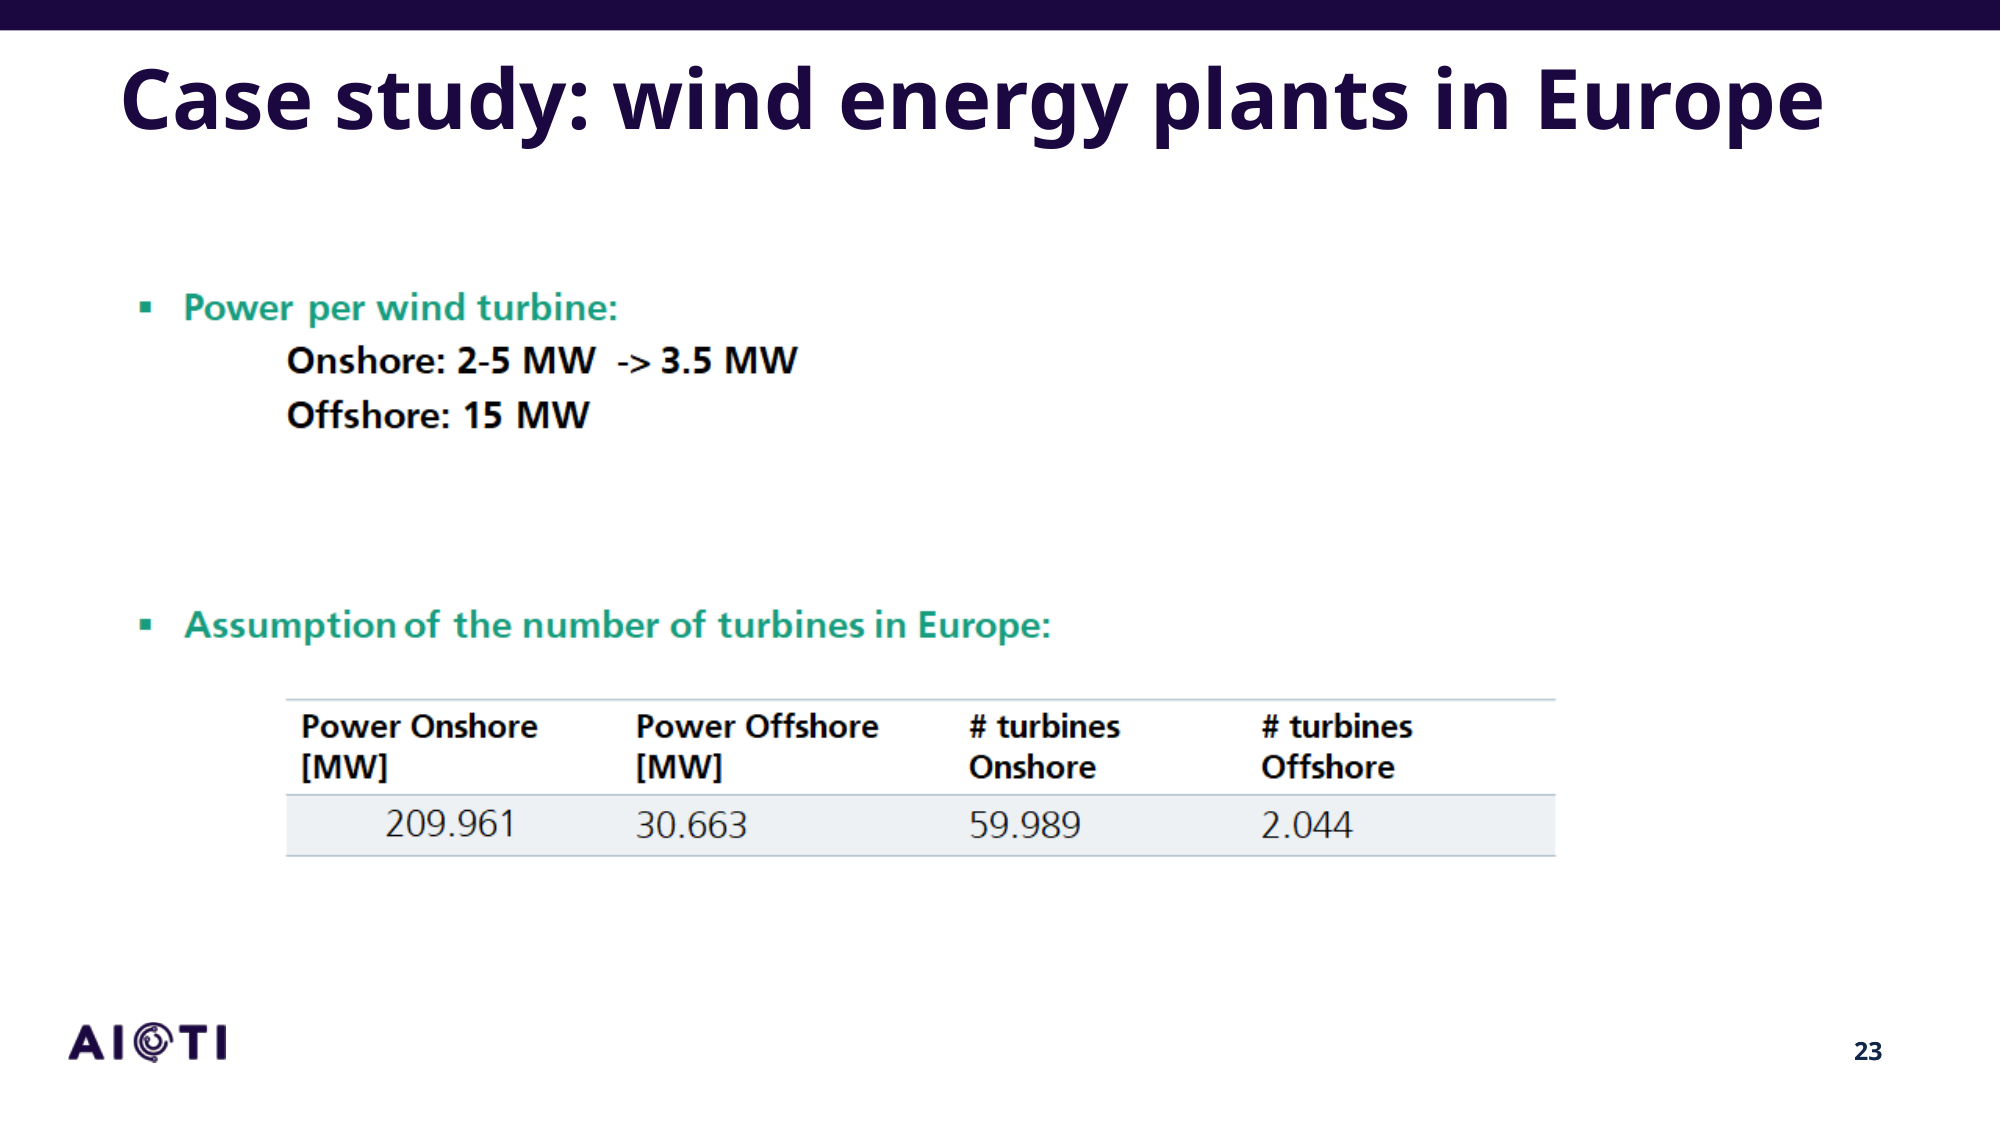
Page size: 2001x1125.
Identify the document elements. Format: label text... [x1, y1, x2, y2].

title Case study: wind energy plants in Europe [104, 30, 2000, 175]
picture [115, 271, 1557, 871]
picture [68, 1022, 226, 1063]
